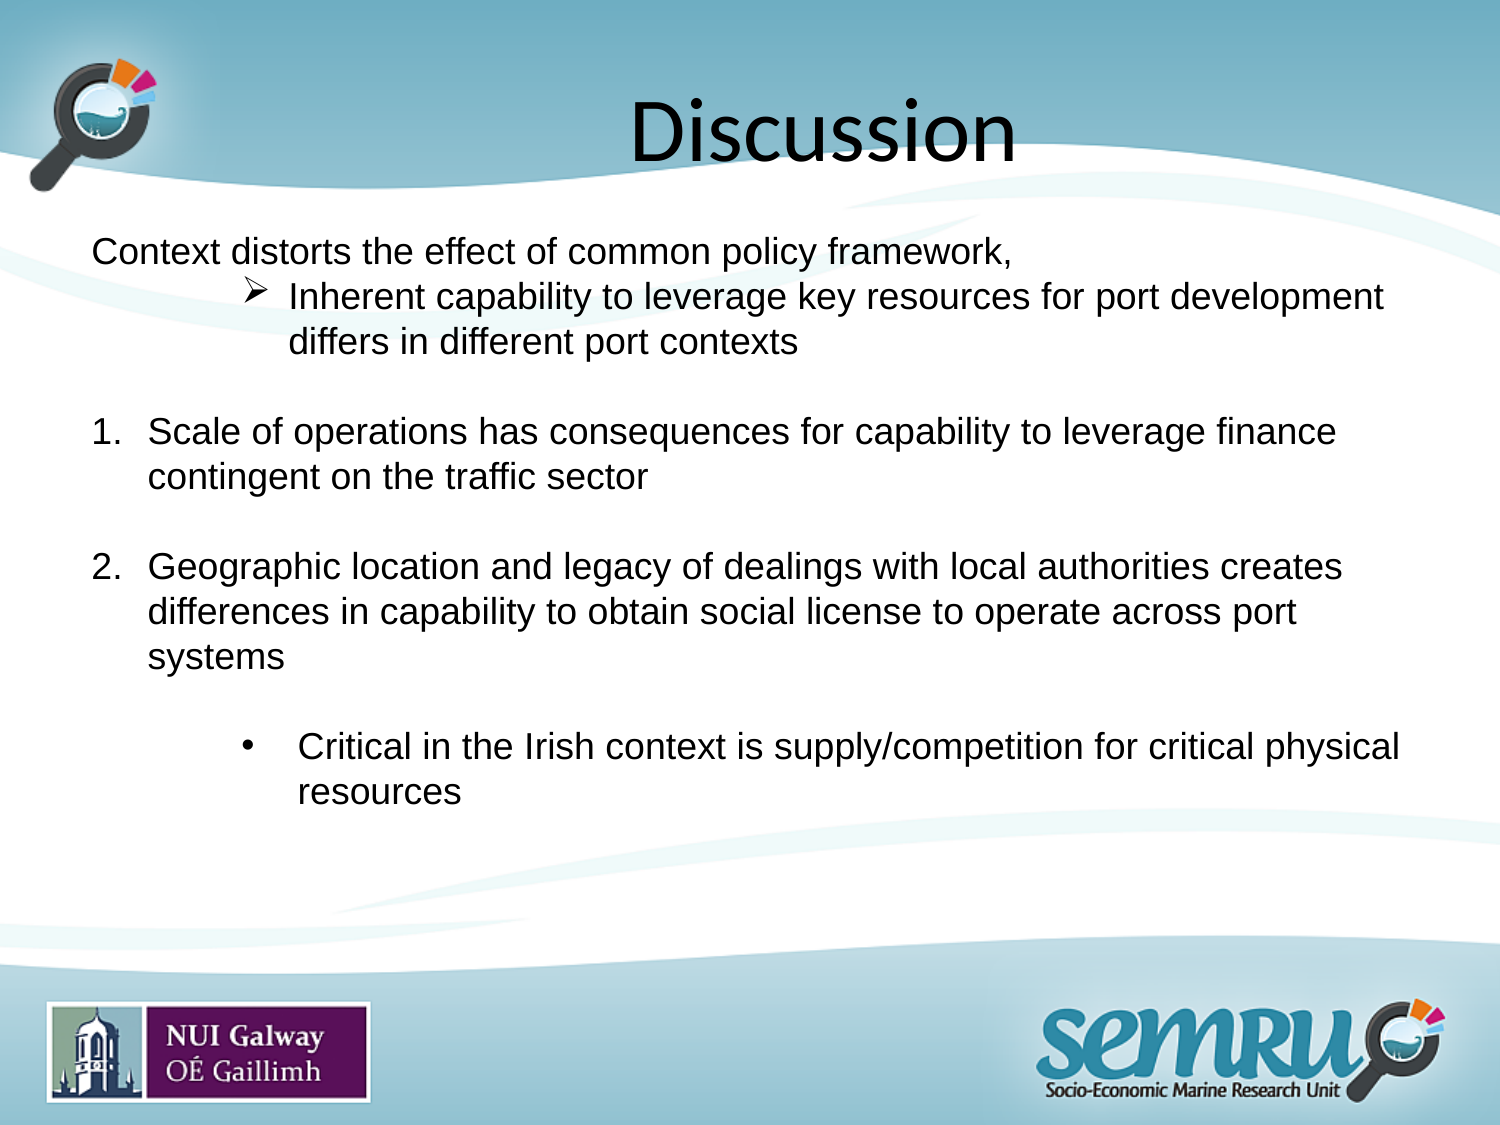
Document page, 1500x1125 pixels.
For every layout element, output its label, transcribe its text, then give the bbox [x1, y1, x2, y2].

text_box Context distorts the effect of common policy framework, Inherent capability to leverage key resources for port development differs in different port contexts Scale of operations has consequences for capability to leverage finance contingent on the traffic sector Geographic location and legacy of dealings with local authorities creates differences in capability to obtain social license to operate across port systems Critical in the Irish context is supply/competition for critical physical resources [76, 219, 1424, 910]
picture [0, 0, 1500, 1125]
title Discussion [149, 30, 1500, 219]
